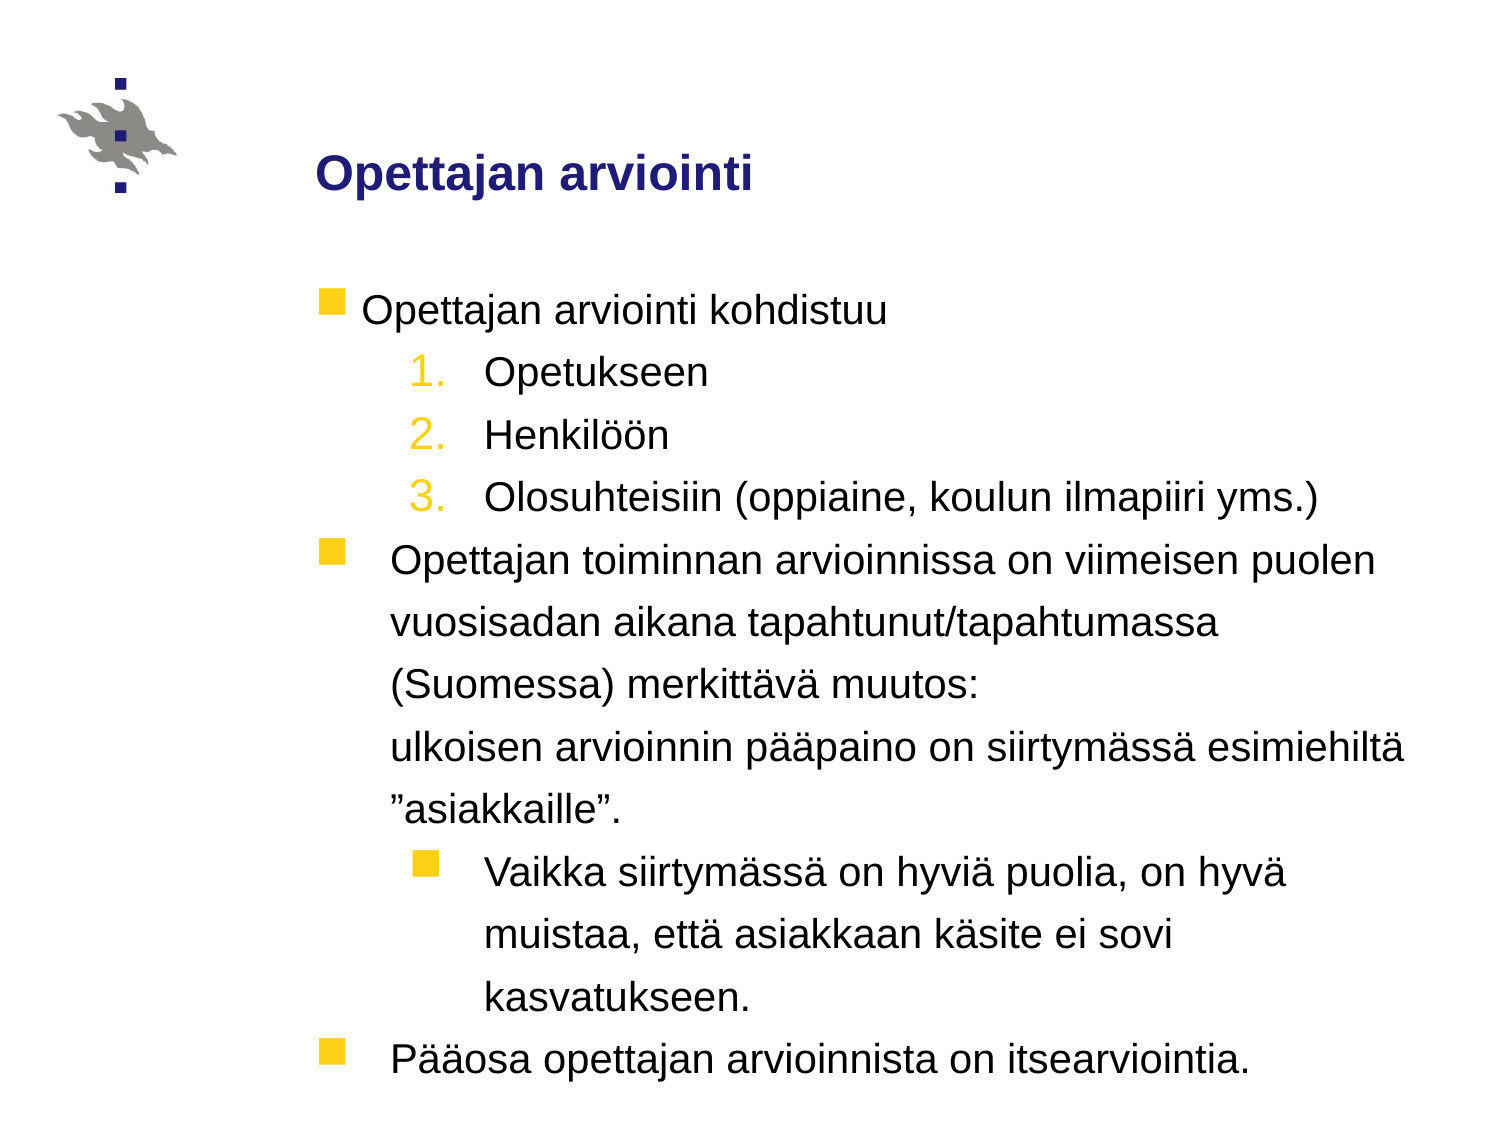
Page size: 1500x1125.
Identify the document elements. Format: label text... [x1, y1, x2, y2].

list Opettajan arviointi kohdistuu Opetukseen Henkilöön Olosuhteisiin (oppiaine, koulun ilmapiiri yms.) Opettajan toiminnan arvioinnissa on viimeisen puolen vuosisadan aikana tapahtunut/tapahtumassa (Suomessa) merkittävä muutos: ulkoisen arvioinnin pääpaino on siirtymässä esimiehiltä ”asiakkaille”. Vaikka siirtymässä on hyviä puolia, on hyvä muistaa, että asiakkaan käsite ei sovi kasvatukseen. Pääosa opettajan arvioinnista on itsearviointia. [300, 262, 1450, 1075]
picture [57, 78, 177, 193]
title Opettajan arviointi [300, 24, 1450, 208]
